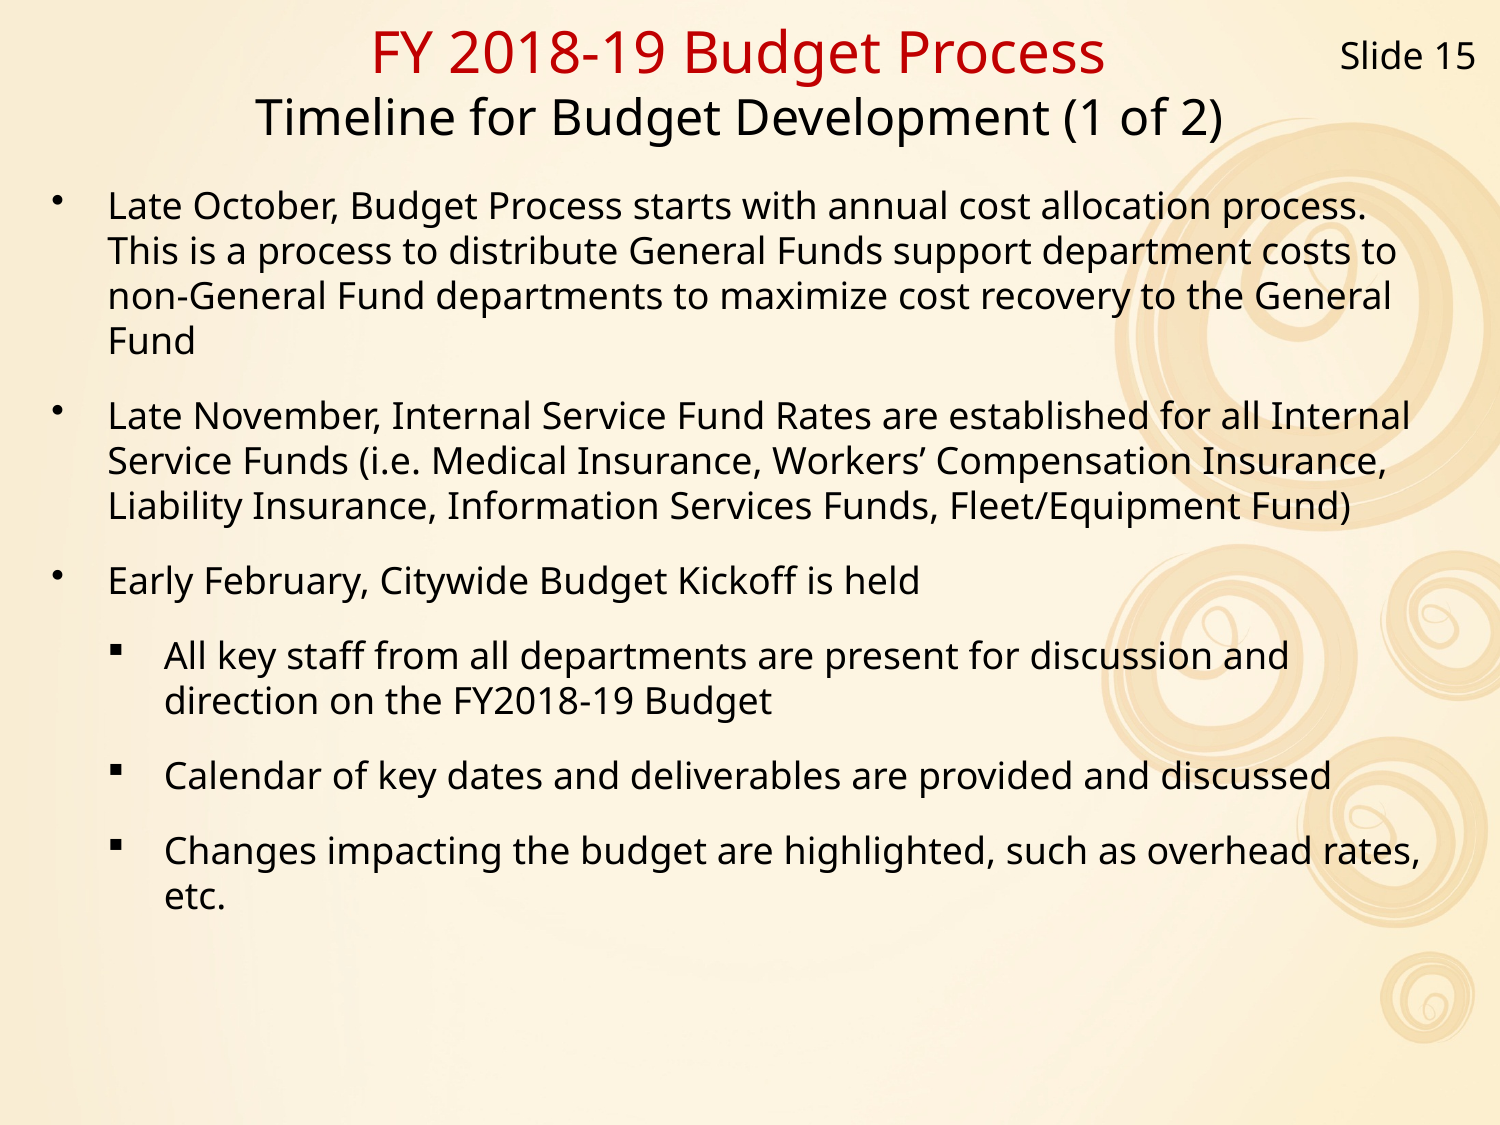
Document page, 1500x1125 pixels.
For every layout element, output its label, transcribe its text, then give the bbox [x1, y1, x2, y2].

text_box Slide 15 [1325, 24, 1500, 100]
picture [0, 0, 1500, 1125]
list Late October, Budget Process starts with annual cost allocation process. This is a process to distribute General Funds support department costs to non-General Fund departments to maximize cost recovery to the General Fund Late November, Internal Service Fund Rates are established for all Internal Service Funds (i.e. Medical Insurance, Workers’ Compensation Insurance, Liability Insurance, Information Services Funds, Fleet/Equipment Fund) Early February, Citywide Budget Kickoff is held All key staff from all departments are present for discussion and direction on the FY2018-19 Budget Calendar of key dates and deliverables are provided and discussed Changes impacting the budget are highlighted, such as overhead rates, etc. [36, 174, 1449, 1125]
text_box FY 2018-19 Budget Process Timeline for Budget Development (1 of 2) [46, 24, 1447, 125]
